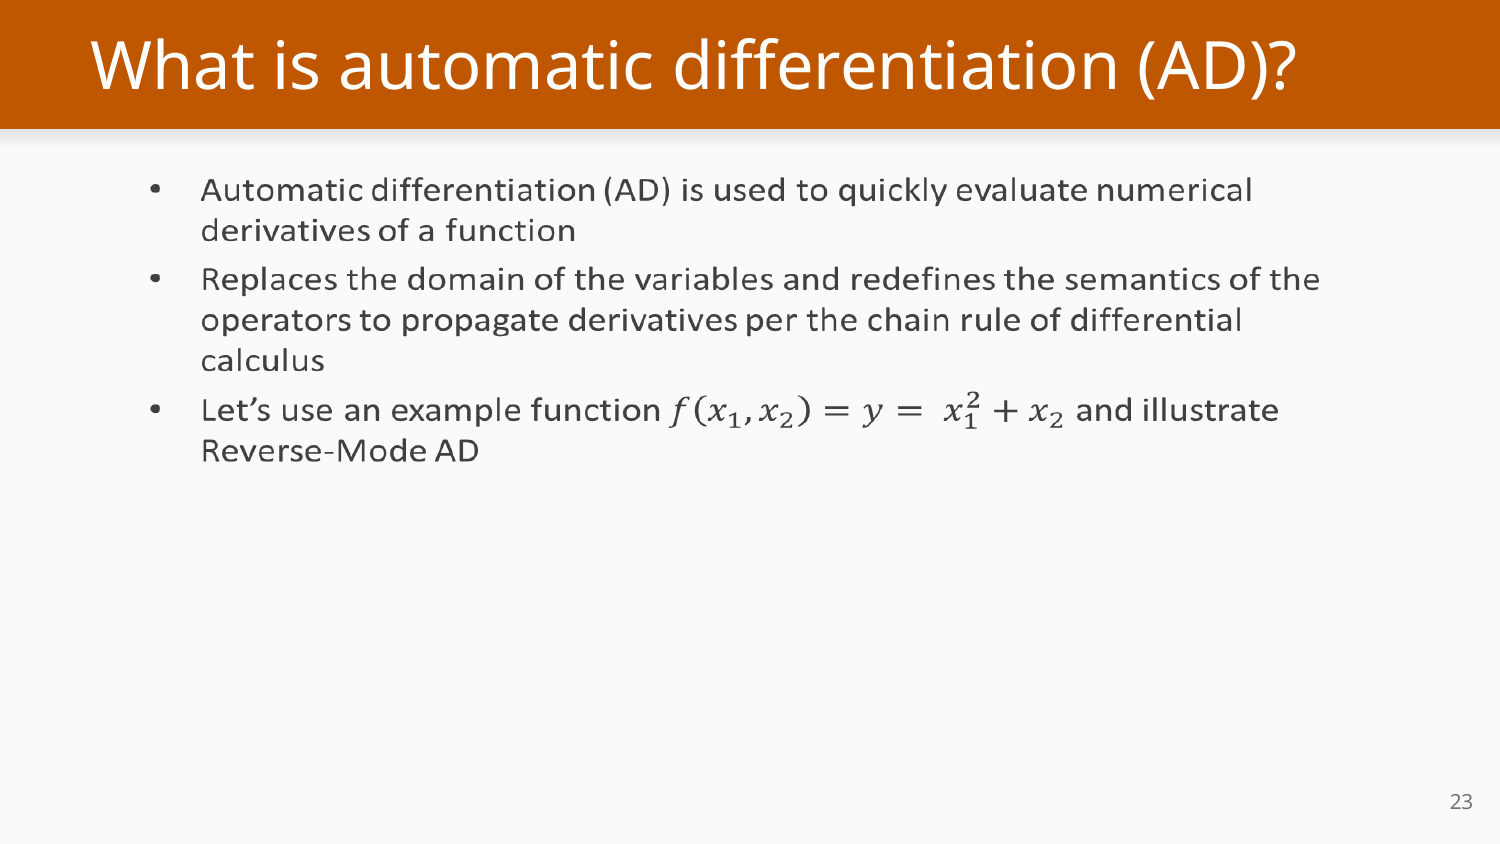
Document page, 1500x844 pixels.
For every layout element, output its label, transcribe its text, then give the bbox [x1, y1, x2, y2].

title What is automatic differentiation (AD)? [75, 0, 1425, 126]
slide_number ‹#› [1398, 770, 1489, 835]
list [126, 158, 1374, 604]
